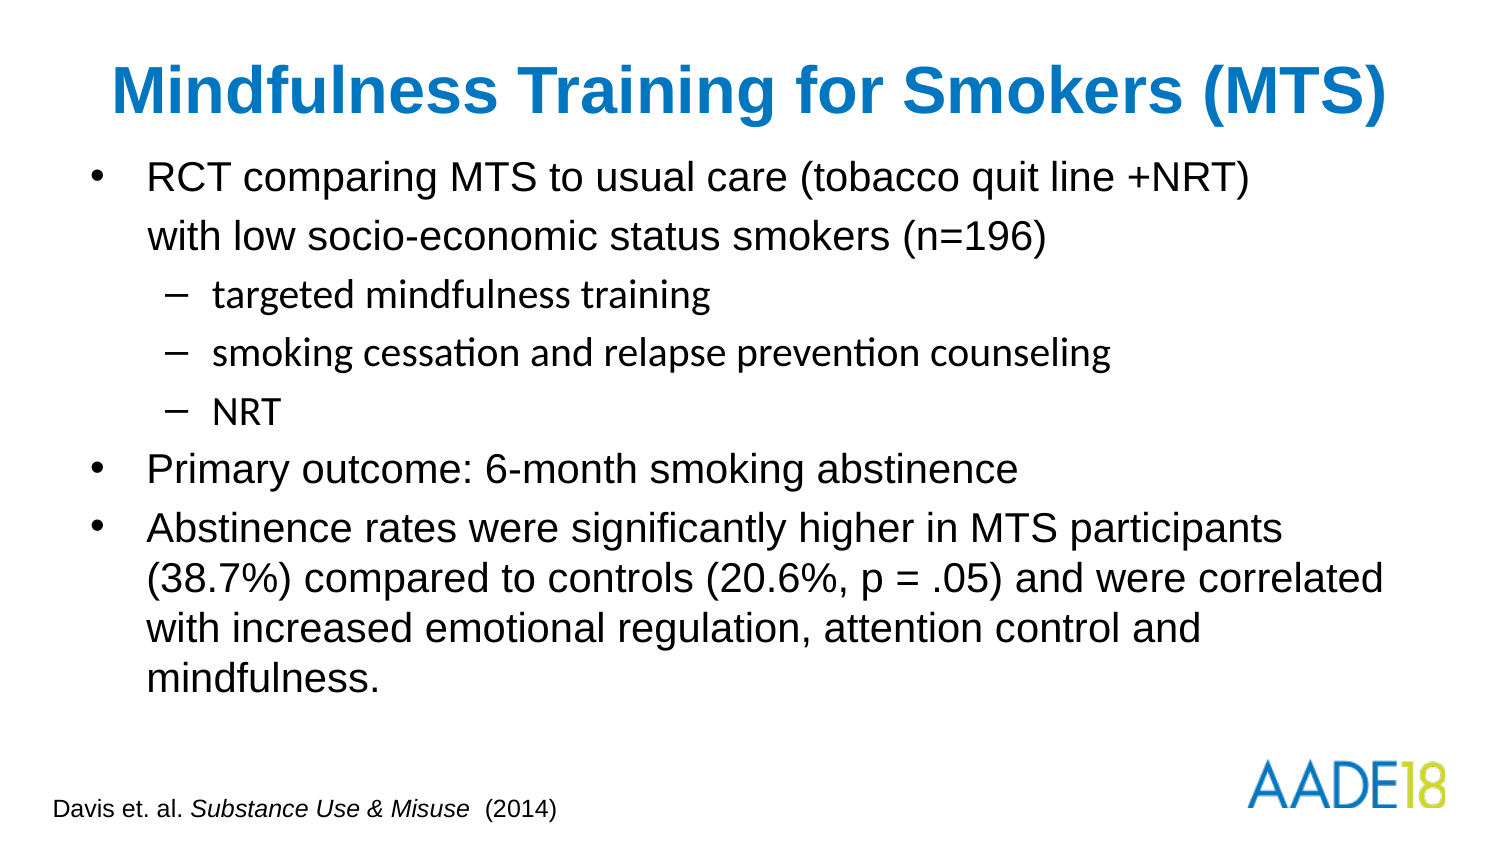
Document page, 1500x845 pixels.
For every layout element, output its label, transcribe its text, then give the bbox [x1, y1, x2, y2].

list RCT comparing MTS to usual care (tobacco quit line +NRT) with low socio-economic status smokers (n=196) targeted mindfulness training smoking cessation and relapse prevention counseling NRT Primary outcome: 6-month smoking abstinence Abstinence rates were significantly higher in MTS participants (38.7%) compared to controls (20.6%, p = .05) and were correlated with increased emotional regulation, attention control and mindfulness. [75, 142, 1425, 683]
title Mindfulness Training for Smokers (MTS) [75, 46, 1425, 127]
text_box Davis et. al. Substance Use & Misuse (2014) [37, 785, 989, 831]
